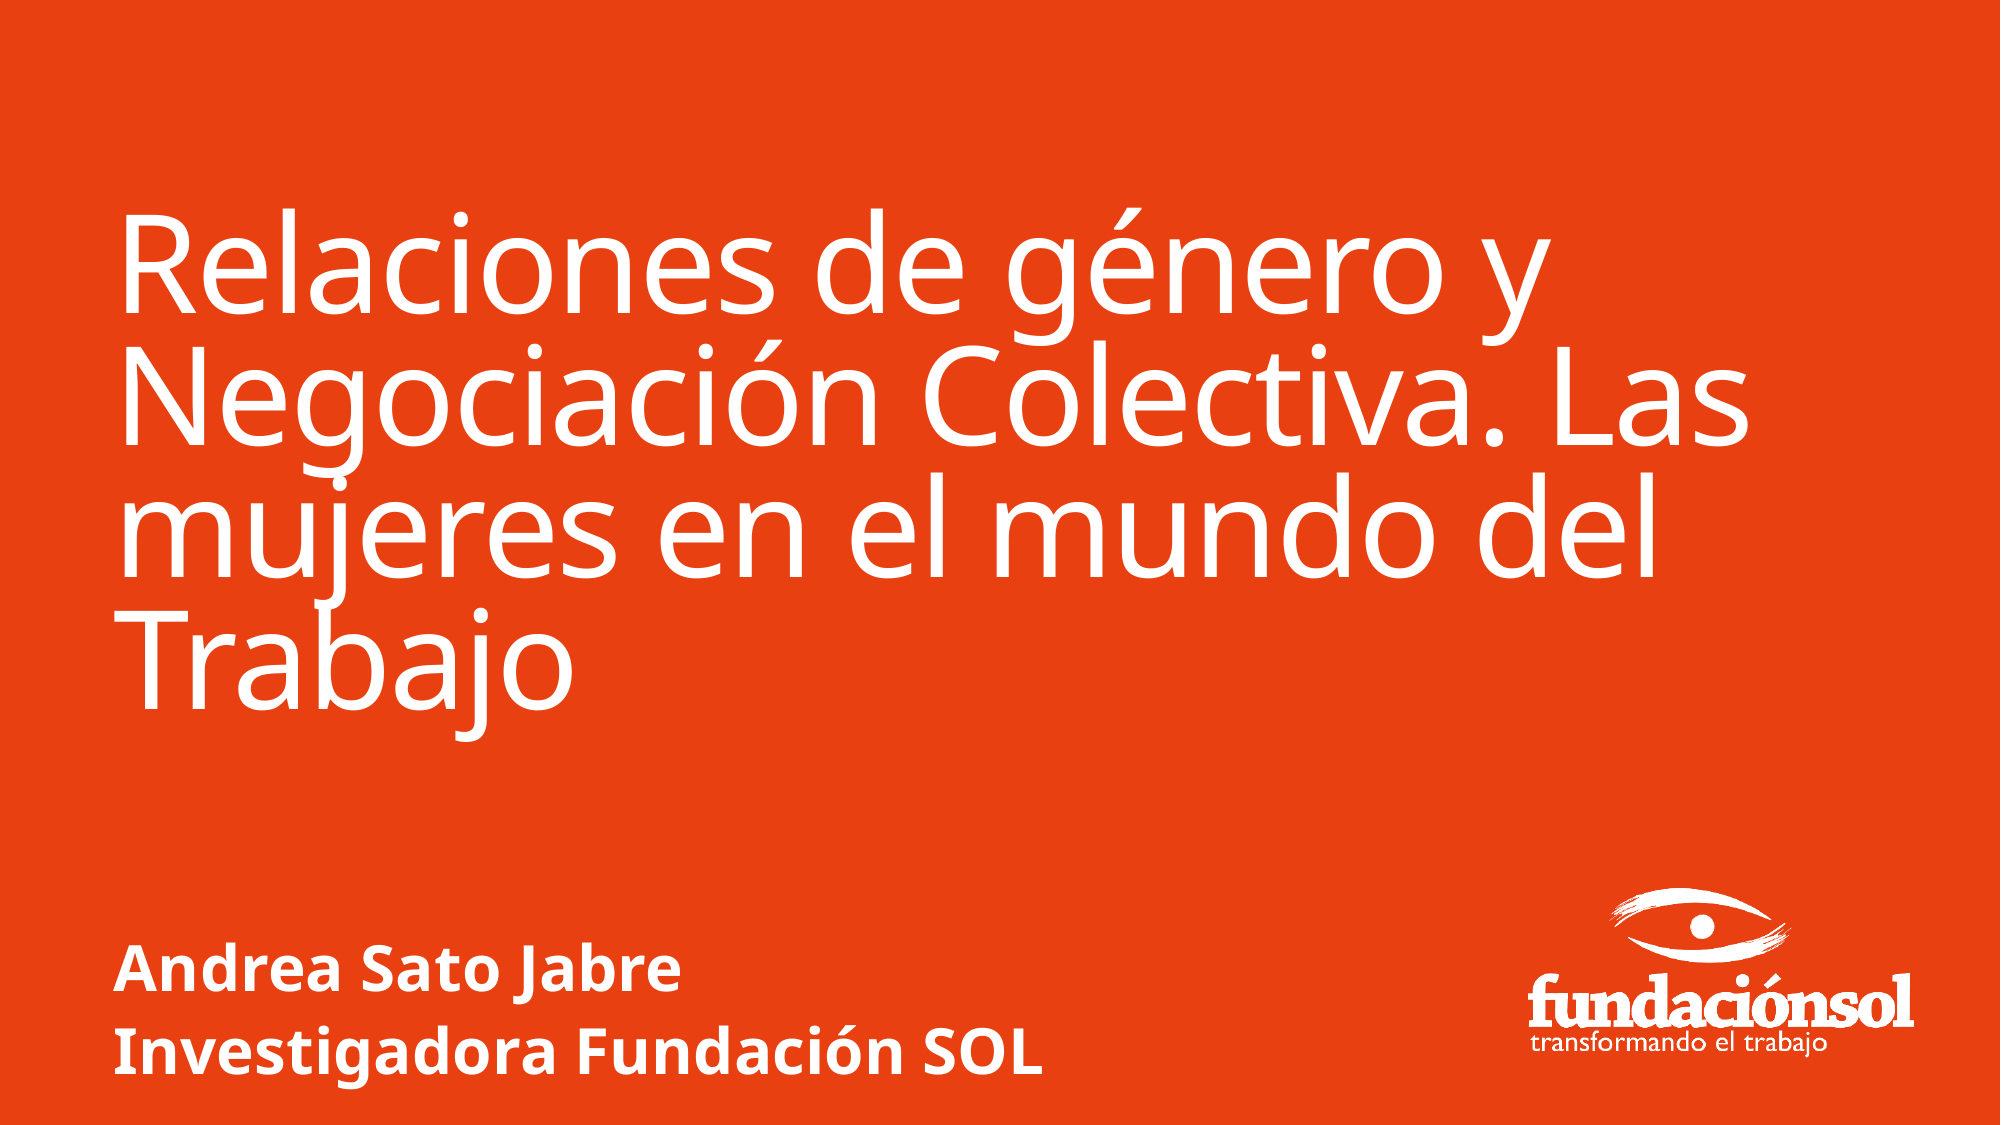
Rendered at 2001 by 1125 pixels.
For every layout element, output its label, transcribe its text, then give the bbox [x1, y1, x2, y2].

picture [1525, 888, 1915, 1059]
subtitle Andrea Sato Jabre Investigadora Fundación SOL [98, 761, 1613, 1100]
title Relaciones de género y Negociación Colectiva. Las mujeres en el mundo del Trabajo [98, 126, 1868, 744]
